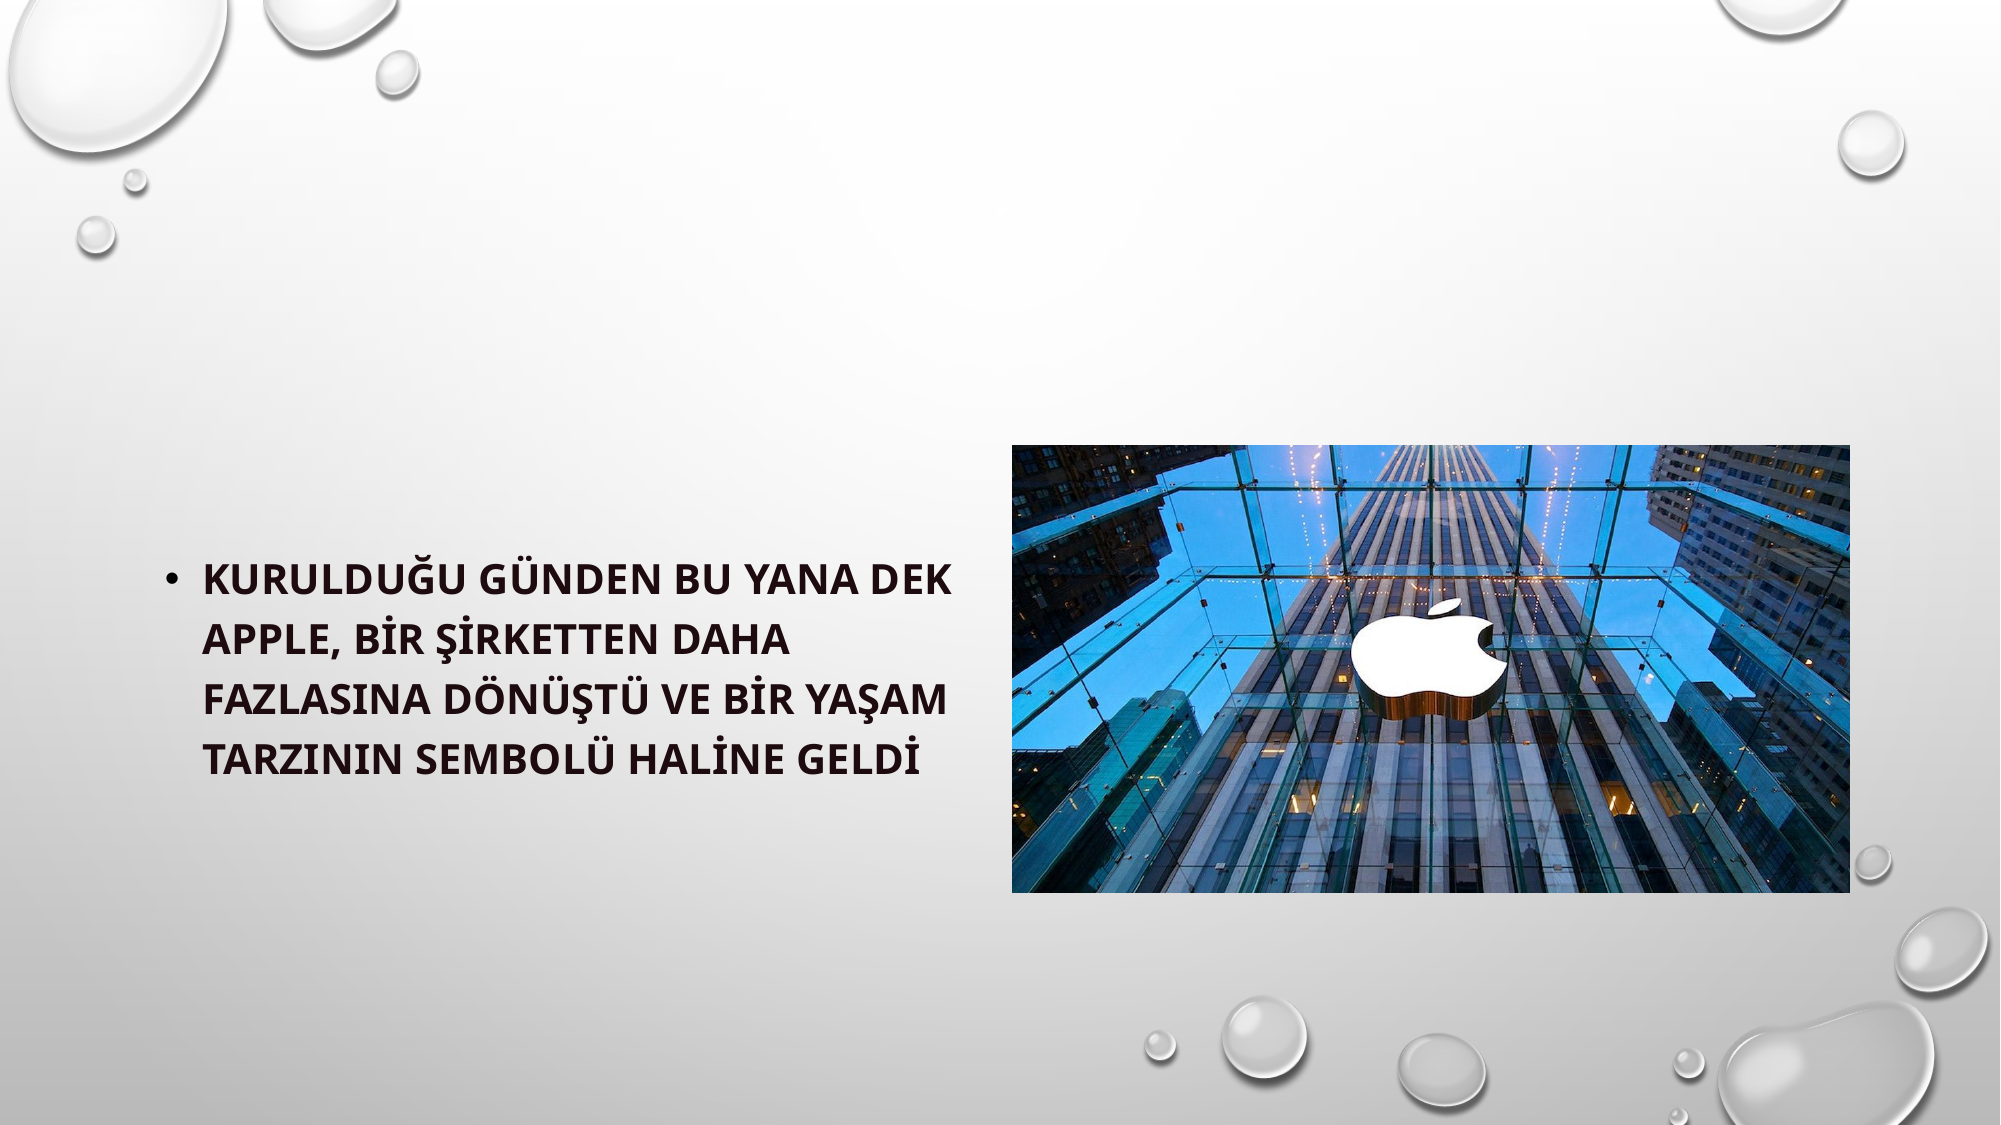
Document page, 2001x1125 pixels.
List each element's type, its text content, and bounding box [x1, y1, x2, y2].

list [1012, 445, 1851, 893]
list Kurulduğu günden bu yana dek Apple, bir şirketten daha fazlasına dönüştü ve bir yaşam tarzının sembolü haline geldi [149, 535, 988, 950]
picture [0, 0, 2000, 1125]
